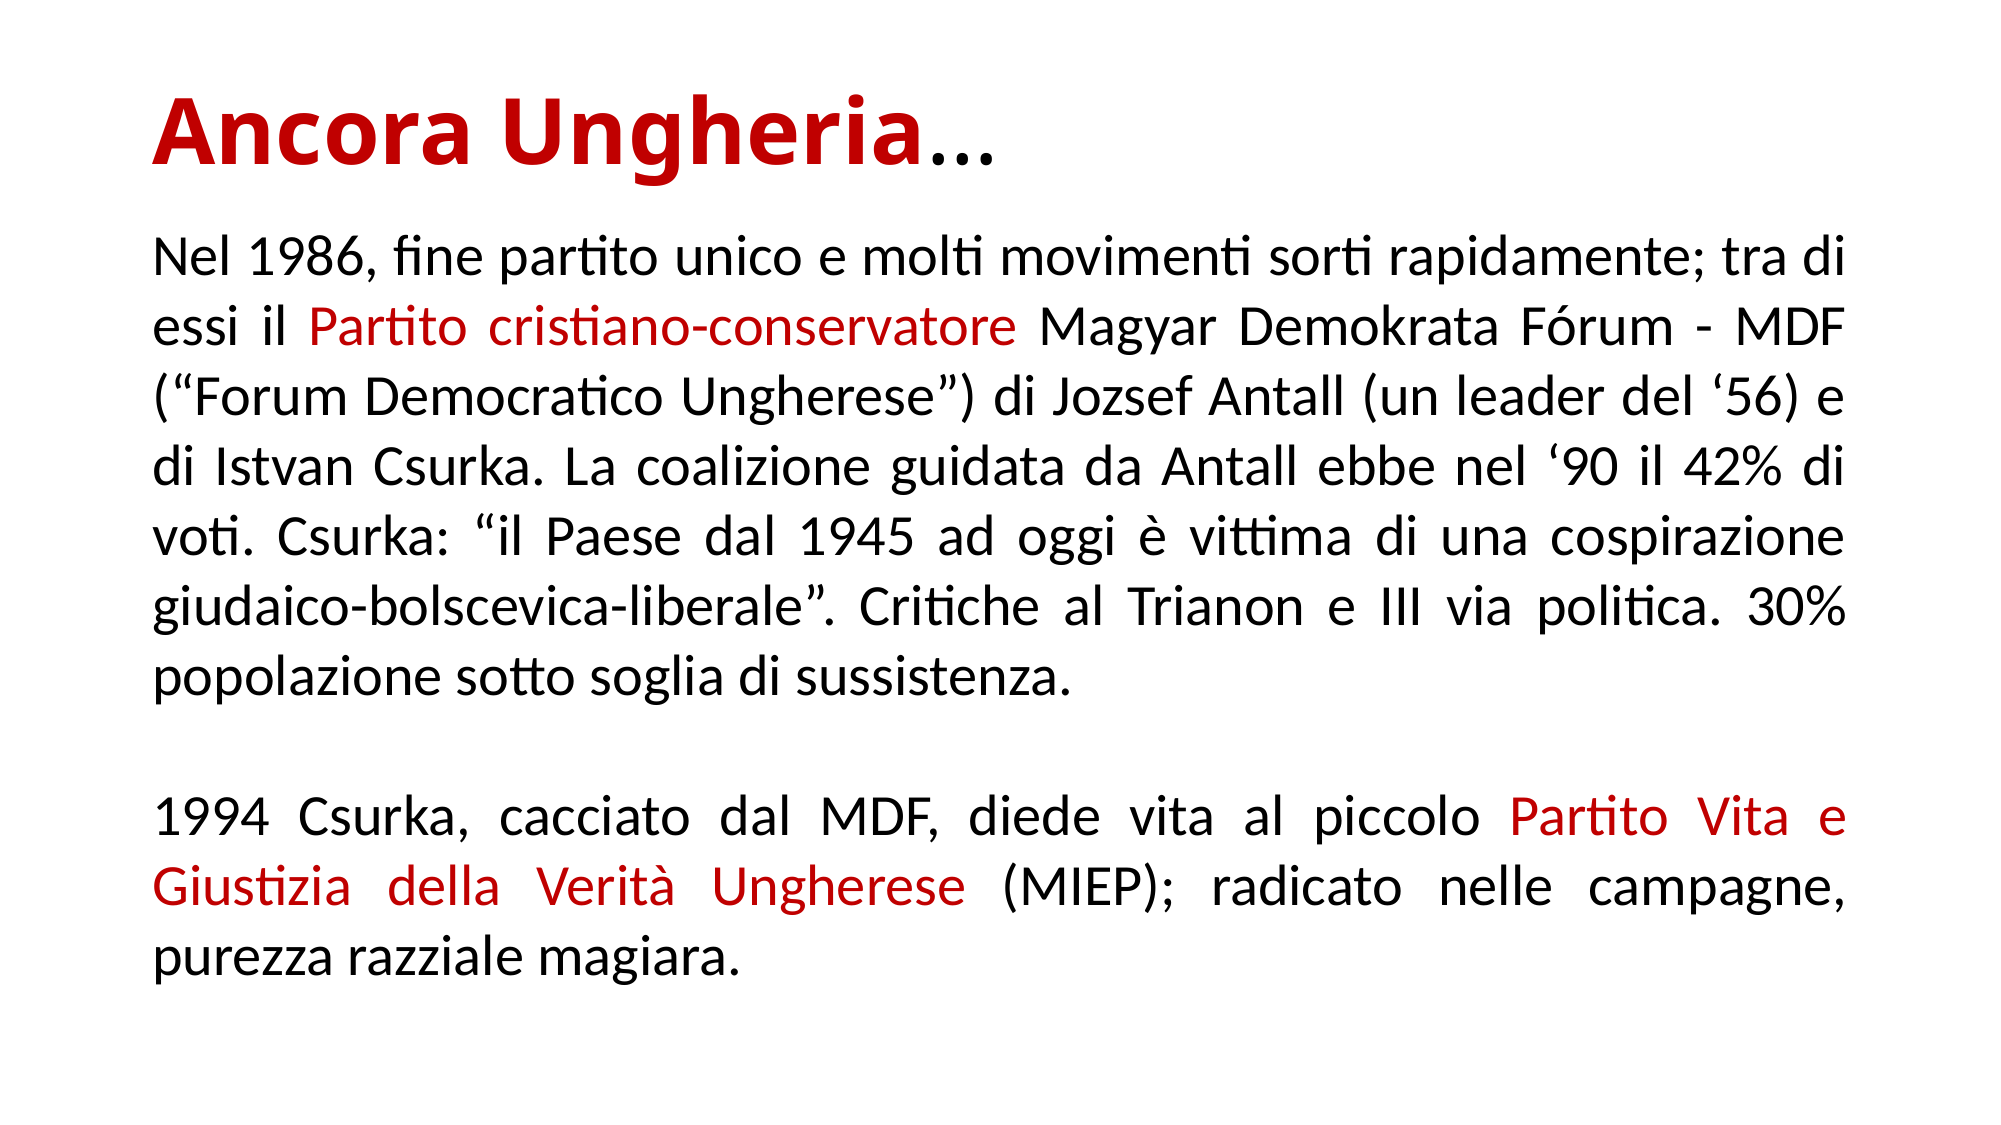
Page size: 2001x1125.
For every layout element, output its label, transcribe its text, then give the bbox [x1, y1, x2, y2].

list Nel 1986, fine partito unico e molti movimenti sorti rapidamente; tra di essi il Partito cristiano-conservatore Magyar Demokrata Fórum - MDF (“Forum Democratico Ungherese”) di Jozsef Antall (un leader del ‘56) e di Istvan Csurka. La coalizione guidata da Antall ebbe nel ‘90 il 42% di voti. Csurka: “il Paese dal 1945 ad oggi è vittima di una cospirazione giudaico-bolscevica-liberale”. Critiche al Trianon e III via politica. 30% popolazione sotto soglia di sussistenza. 1994 Csurka, cacciato dal MDF, diede vita al piccolo Partito Vita e Giustizia della Verità Ungherese (MIEP); radicato nelle campagne, purezza razziale magiara. [137, 209, 1863, 1014]
title Ancora Ungheria… [137, 59, 1863, 209]
